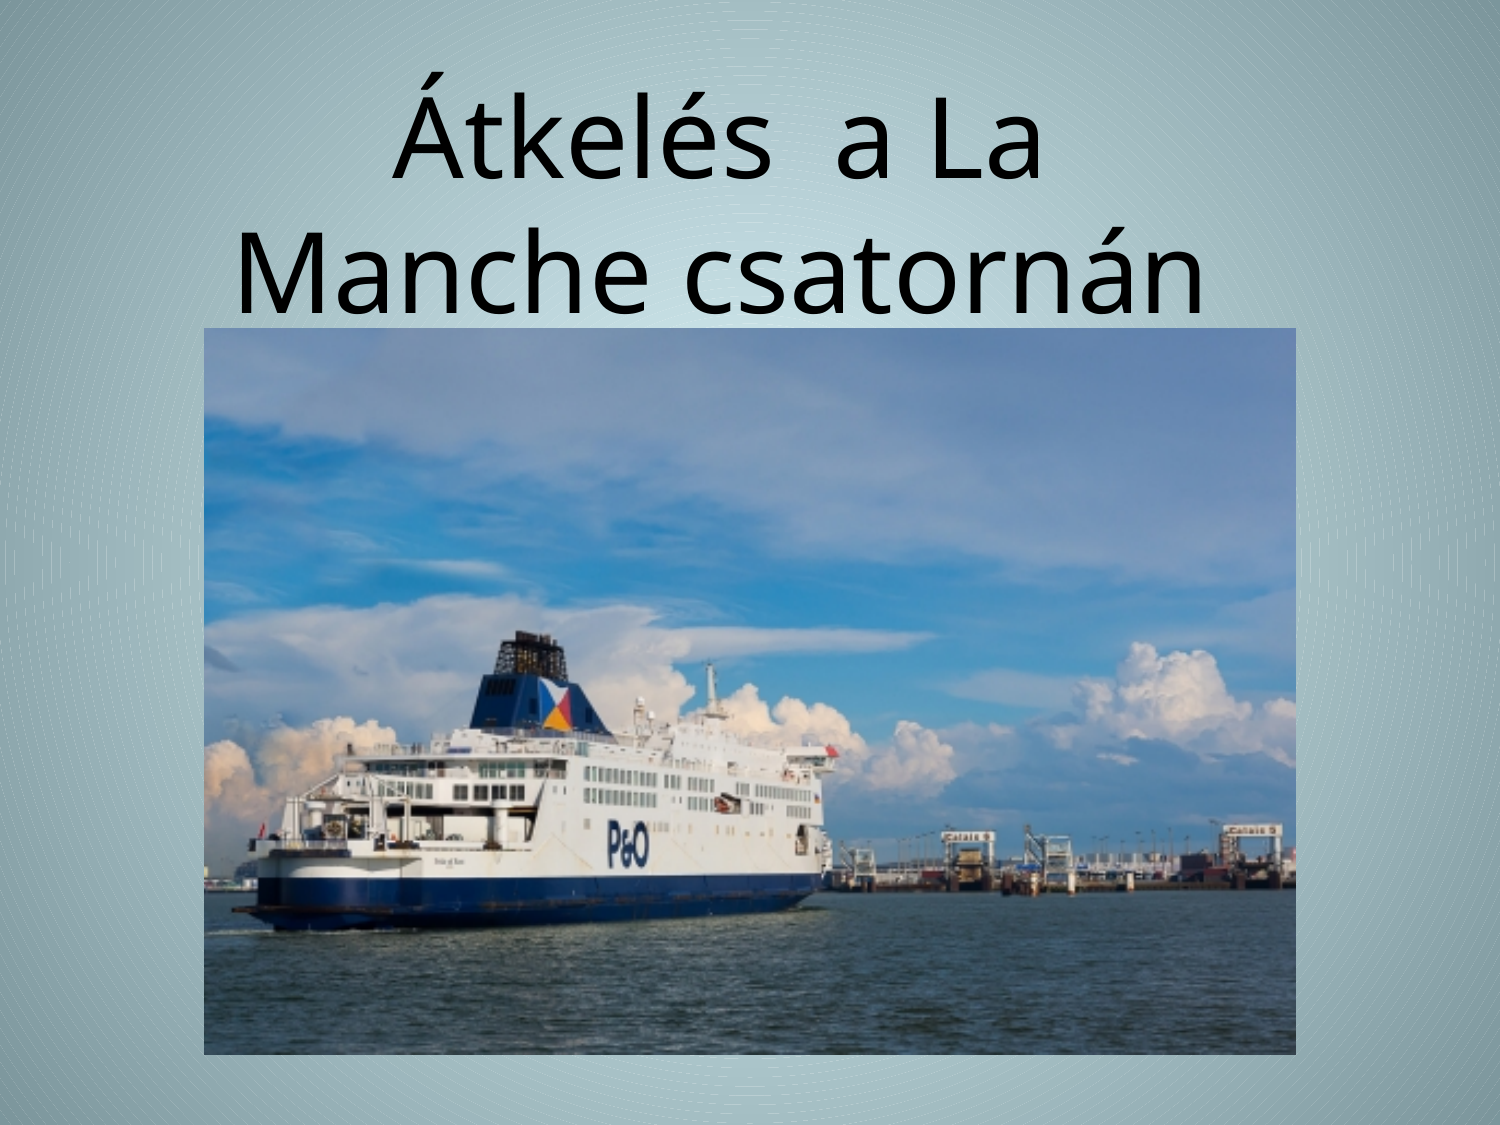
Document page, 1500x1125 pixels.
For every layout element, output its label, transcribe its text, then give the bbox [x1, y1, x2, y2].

text_box Átkelés a La Manche csatornán [210, 58, 1231, 326]
picture [204, 327, 1296, 1055]
